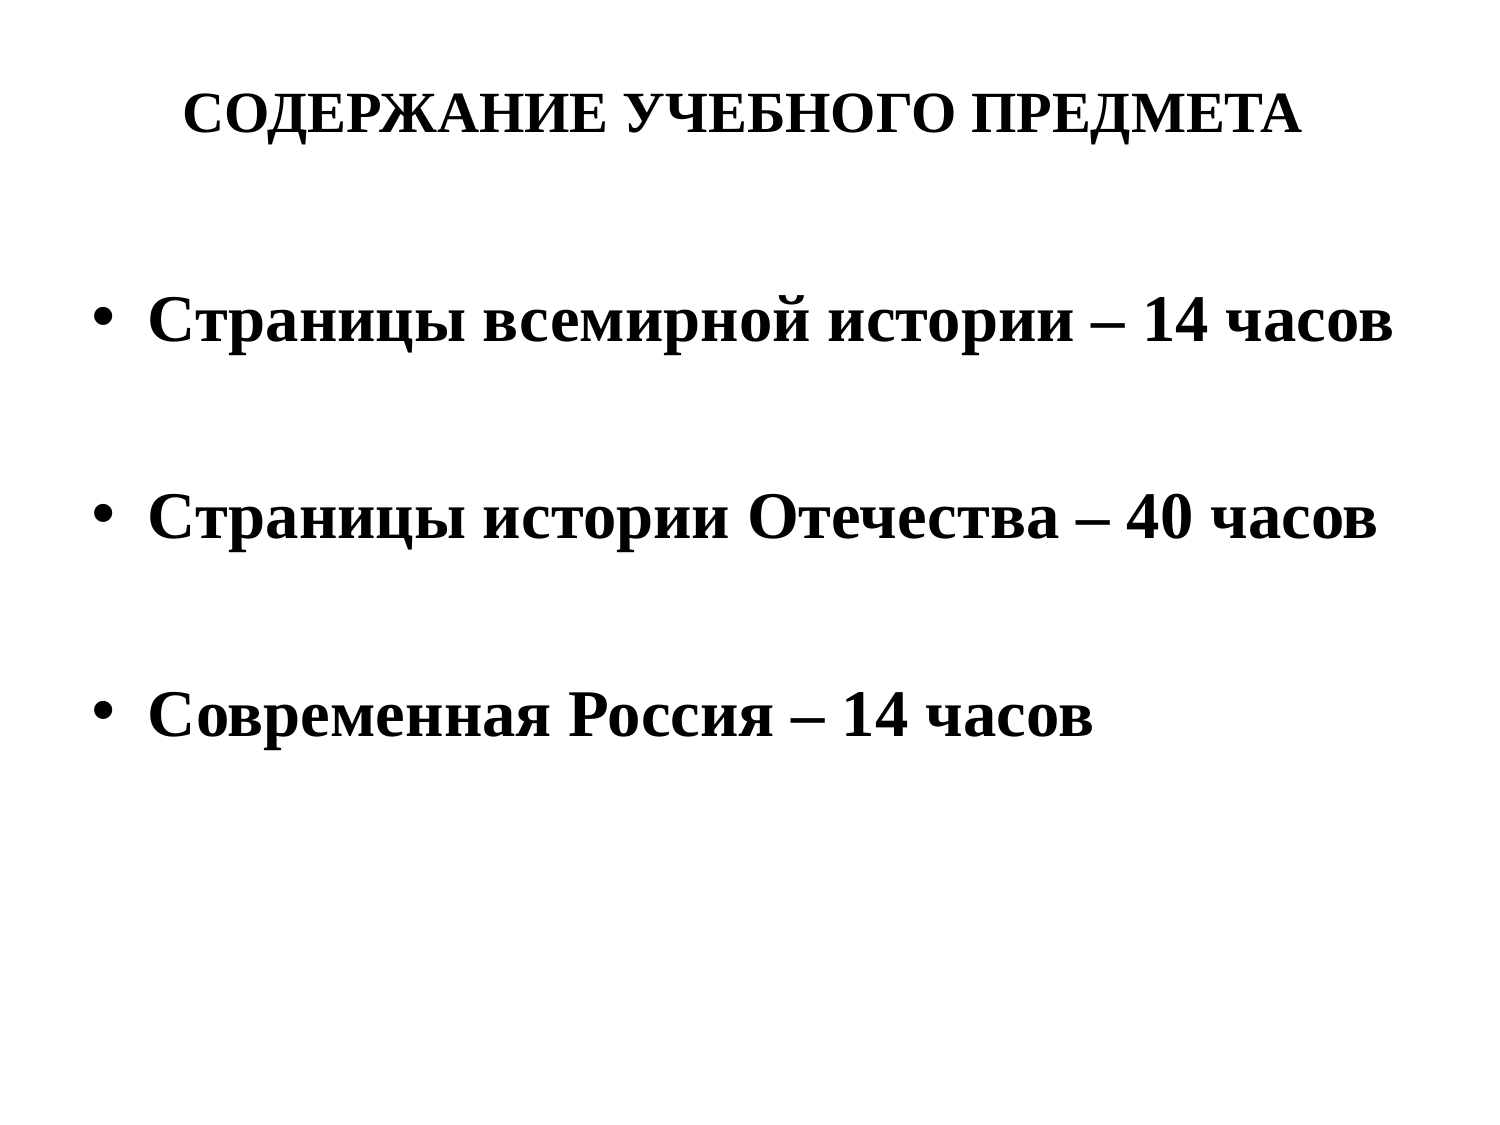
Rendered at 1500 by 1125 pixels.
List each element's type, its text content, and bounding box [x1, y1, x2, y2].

title СОДЕРЖАНИЕ УЧЕБНОГО ПРЕДМЕТА [75, 45, 1425, 233]
list Страницы всемирной истории – 14 часов Страницы истории Отечества – 40 часов Современная Россия – 14 часов [76, 255, 1427, 998]
